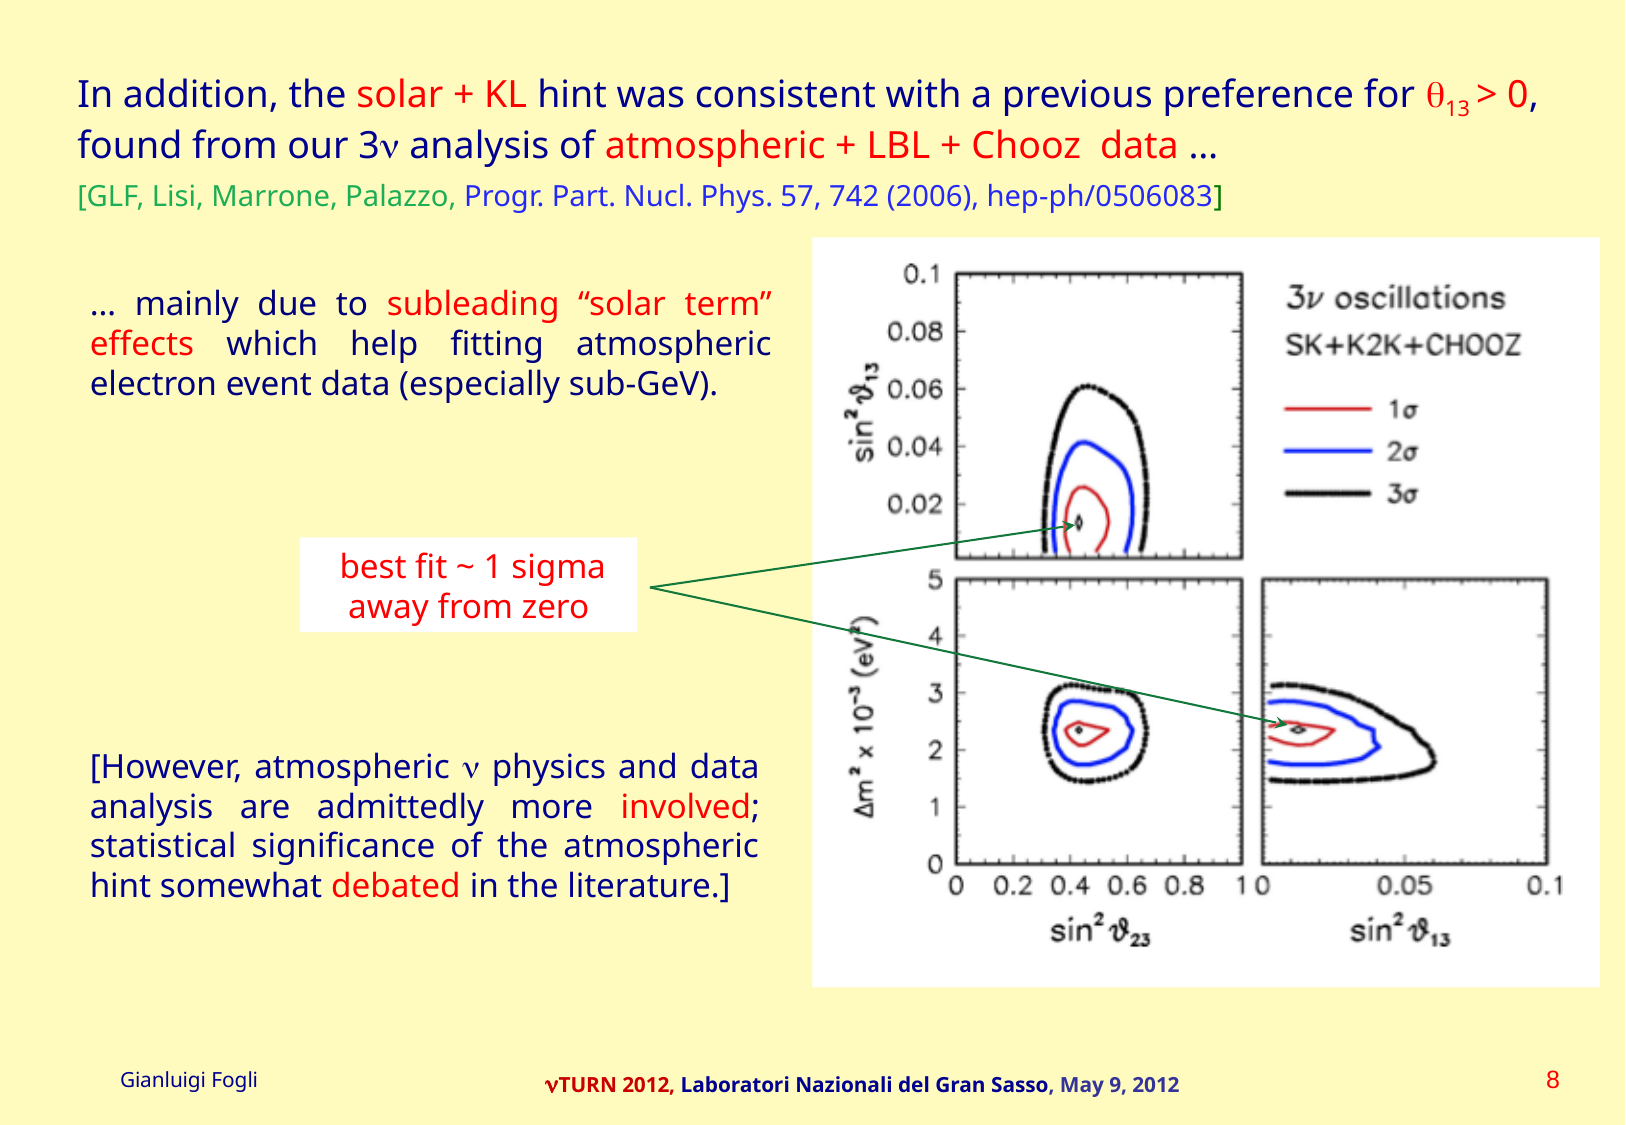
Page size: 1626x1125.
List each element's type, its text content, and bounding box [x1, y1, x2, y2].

text_box [However, atmospheric n physics and data analysis are admittedly more involved; statistical significance of the atmospheric hint somewhat debated in the literature.] [75, 737, 775, 912]
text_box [812, 237, 1601, 988]
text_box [649, 524, 1288, 726]
slide_number 8 [1236, 1055, 1576, 1107]
text_box … mainly due to subleading “solar term” effects which help fitting atmospheric electron event data (especially sub-GeV). [74, 274, 788, 410]
text_box In addition, the solar + KL hint was consistent with a previous preference for q13 > 0, found from our 3n analysis of atmospheric + LBL + Chooz data … [62, 62, 1588, 174]
text_box best fit ~ 1 sigma away from zero [299, 537, 638, 633]
text_box [GLF, Lisi, Marrone, Palazzo, Progr. Part. Nucl. Phys. 57, 742 (2006), hep-ph/0506083] [62, 174, 1300, 220]
